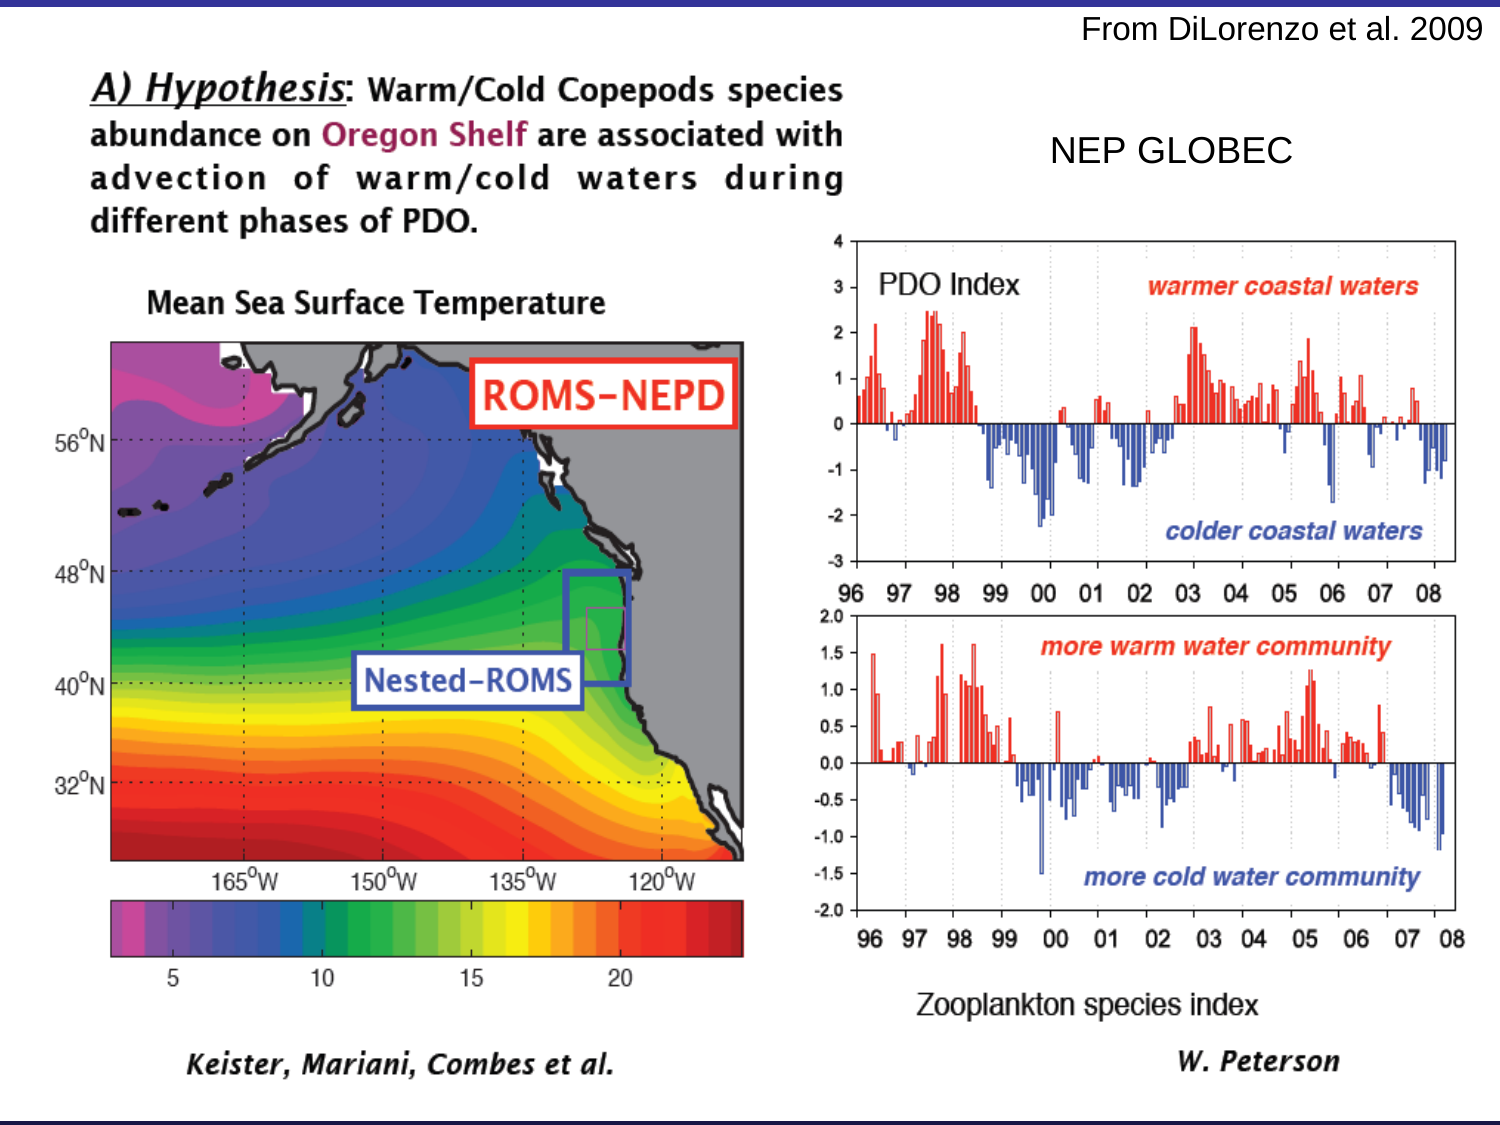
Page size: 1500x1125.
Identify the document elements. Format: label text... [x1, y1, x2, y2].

picture [0, 7, 1500, 1121]
text_box From DiLorenzo et al. 2009 [1066, 0, 1500, 7]
